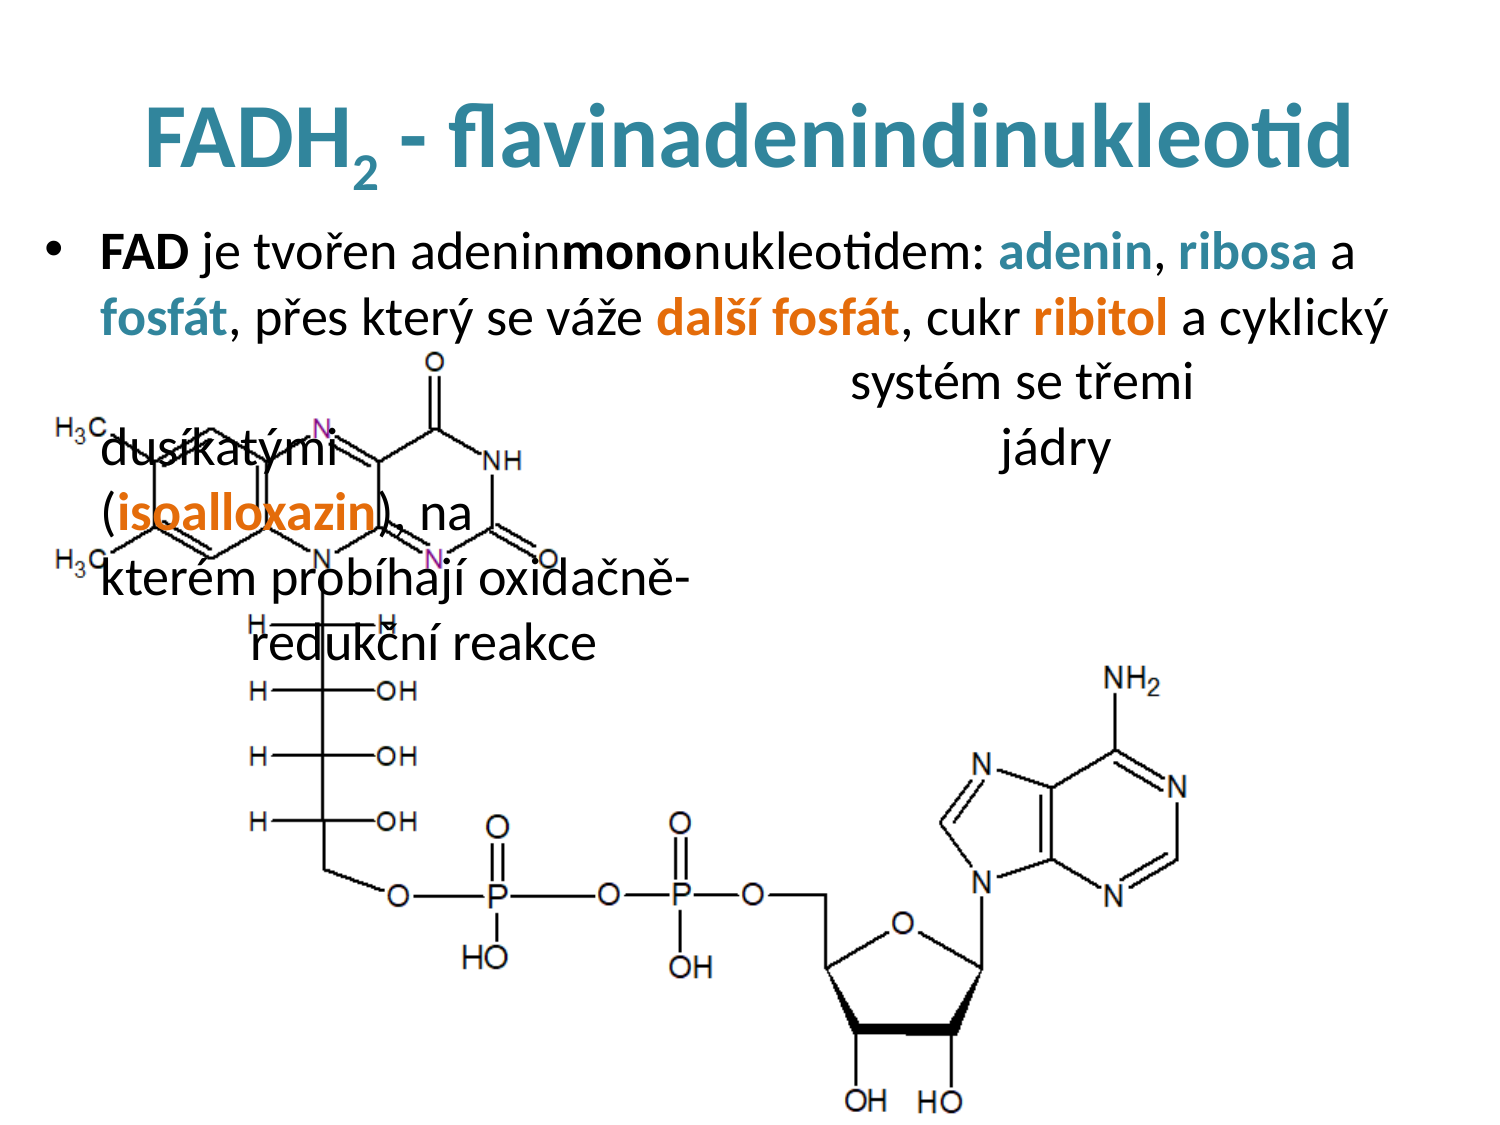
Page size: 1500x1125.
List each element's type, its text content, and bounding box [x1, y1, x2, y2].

title FADH2 - flavinadenindinukleotid [75, 45, 1425, 208]
picture [40, 349, 1191, 1118]
list FAD je tvořen adeninmononukleotidem: adenin, ribosa a fosfát, přes který se váže další fosfát, cukr ribitol a cyklický systém se třemi dusíkatými jádry (isoalloxazin), na kterém probíhají oxidačně- redukční reakce [29, 208, 1425, 705]
